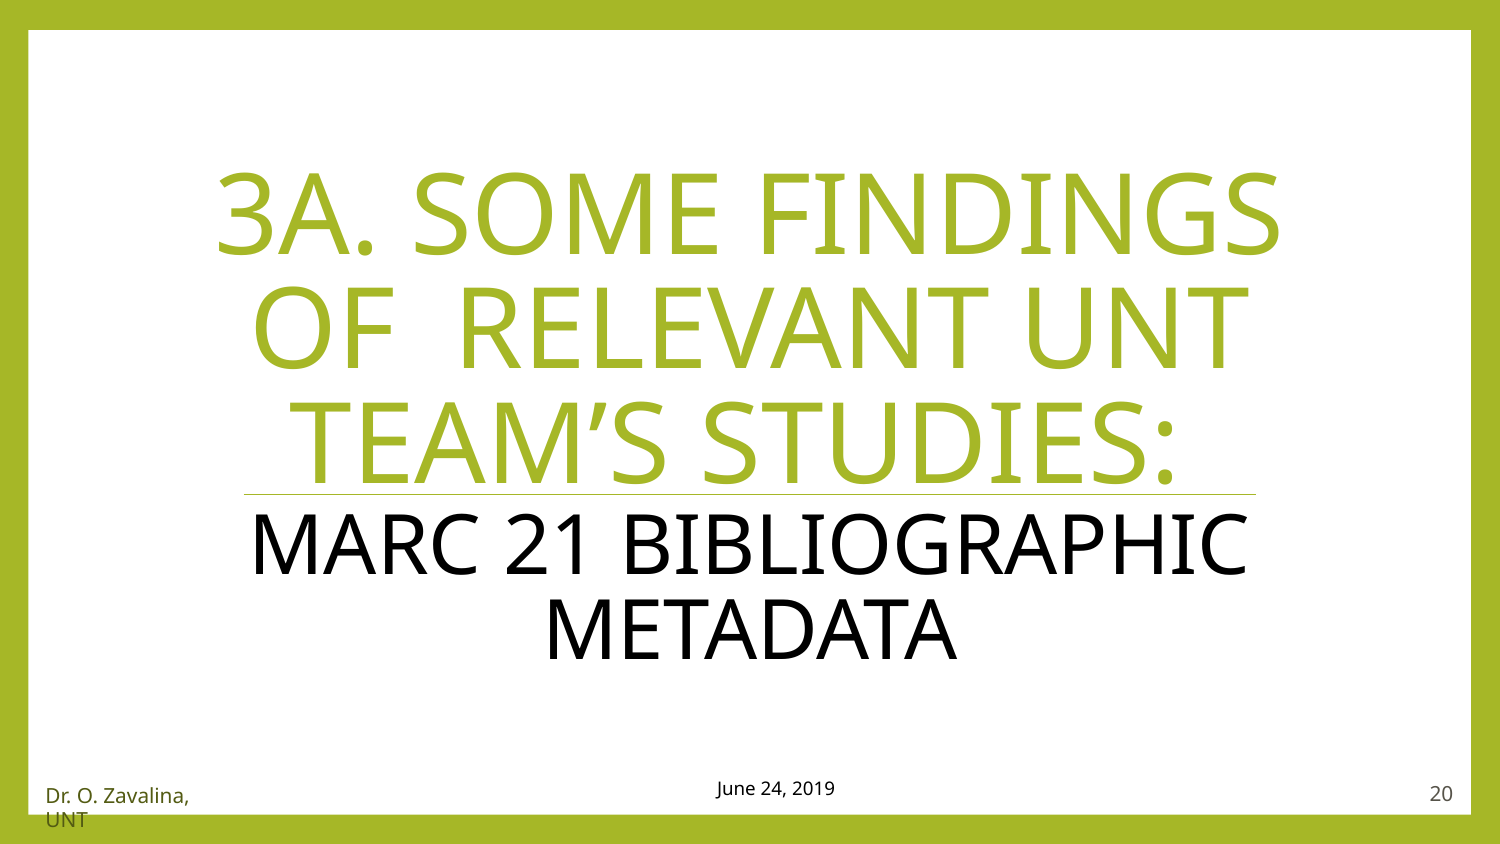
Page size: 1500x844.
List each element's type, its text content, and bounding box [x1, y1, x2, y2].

footer June 24, 2019 [485, 765, 1067, 811]
text_box Dr. O. Zavalina, UNT [30, 774, 244, 820]
title 3A. Some Findings of ReleVANT UNT team’s studies: MARC 21 bibliographic metadata [136, 324, 1364, 685]
slide_number 20 [1258, 772, 1469, 818]
